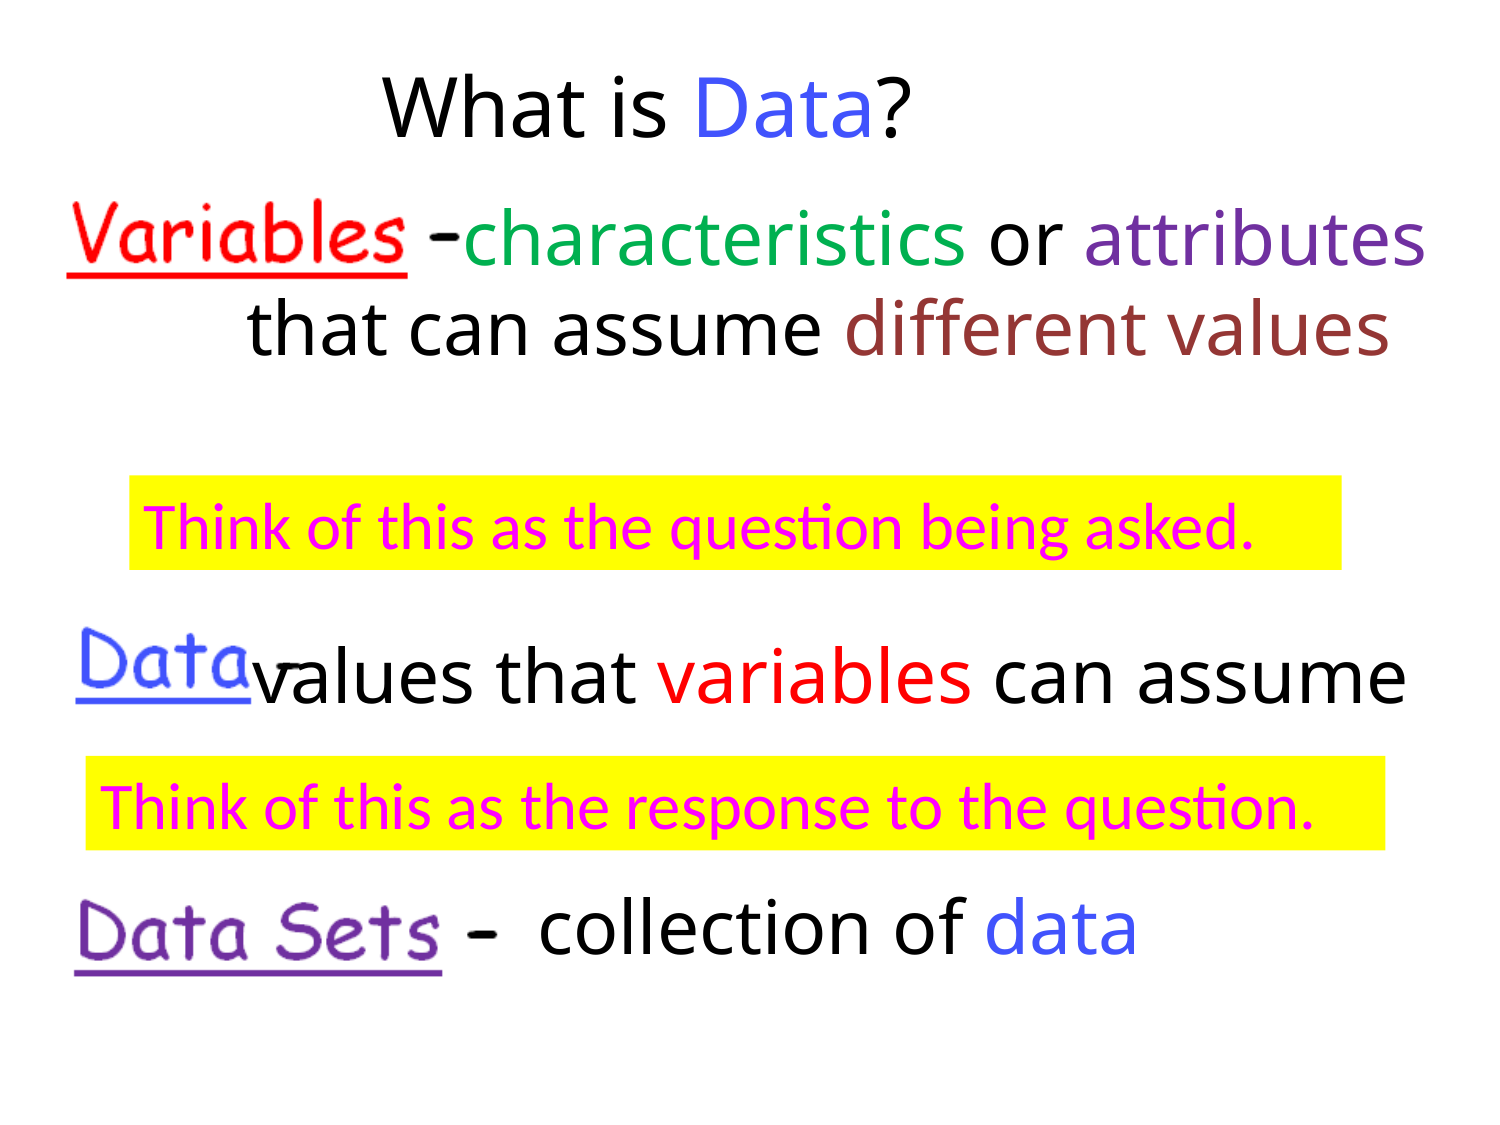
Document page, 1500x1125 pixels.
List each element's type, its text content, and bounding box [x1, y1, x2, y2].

picture [45, 616, 325, 736]
text_box Think of this as the response to the question. [85, 755, 1386, 851]
text_box collection of data [522, 871, 1156, 977]
text_box What is Data? [366, 47, 1105, 162]
text_box characteristics or attributes that can assume different values [174, 182, 1463, 378]
picture [54, 871, 513, 994]
text_box Think of this as the question being asked. [129, 475, 1342, 570]
text_box values that variables can assume [329, 621, 1500, 727]
picture [37, 189, 480, 295]
